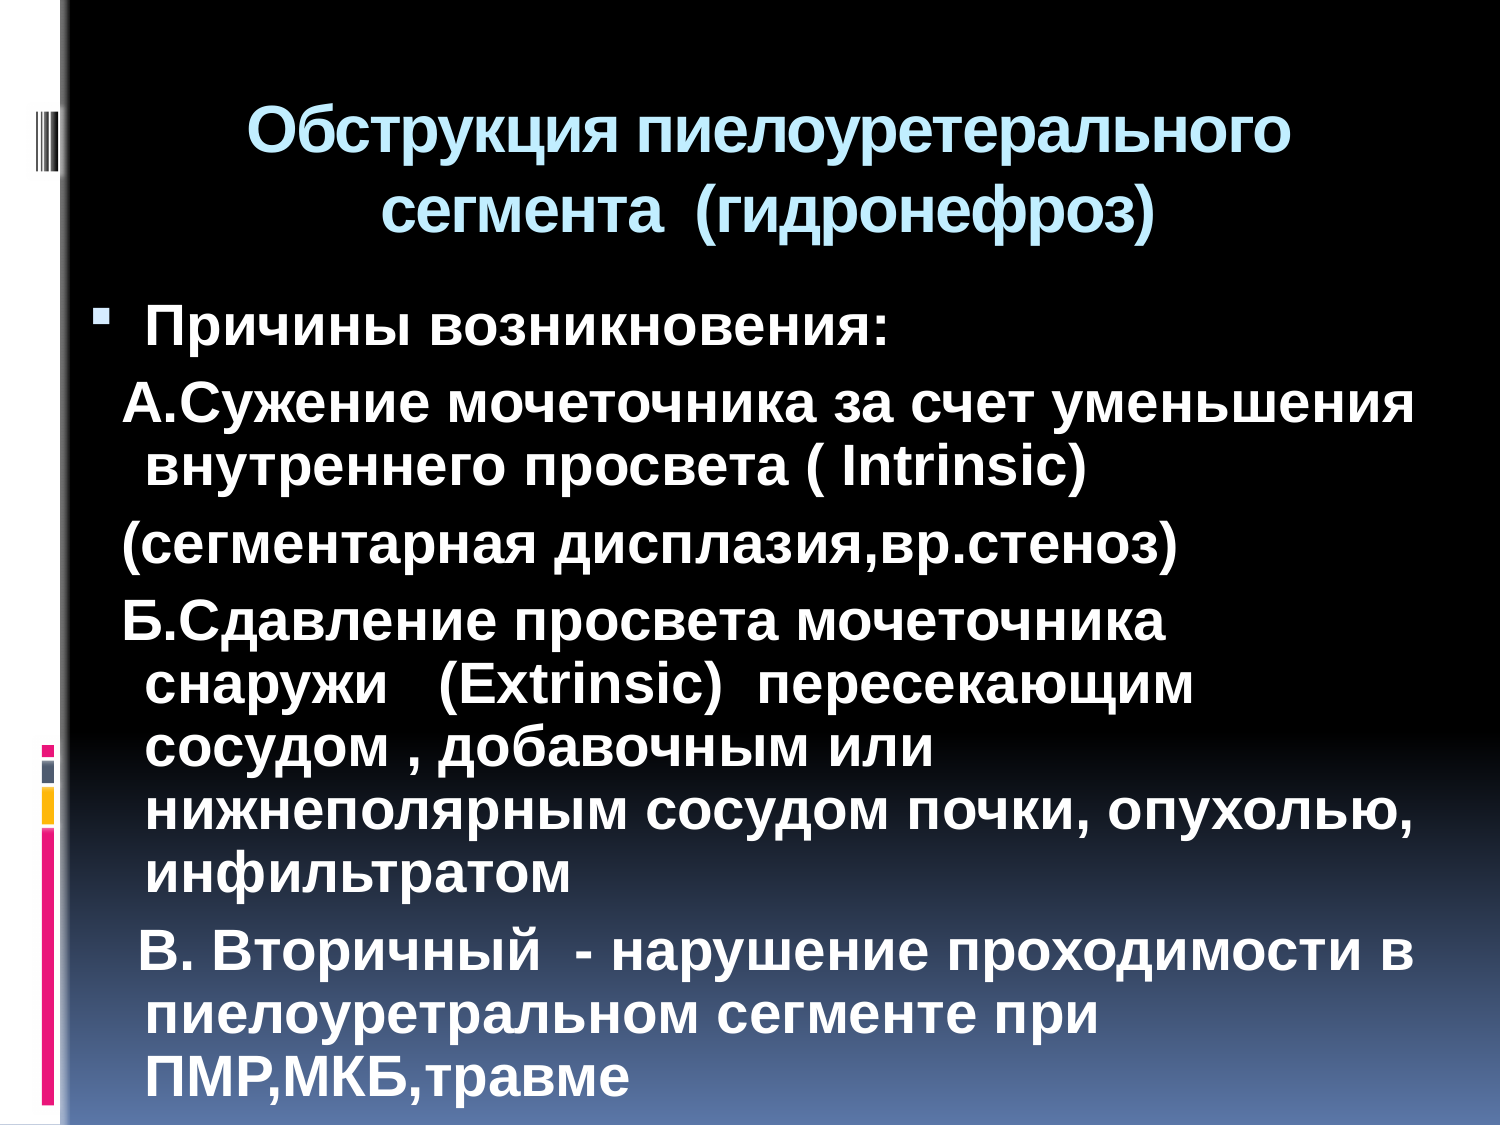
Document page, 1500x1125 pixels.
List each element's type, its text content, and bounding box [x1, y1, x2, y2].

title Обструкция пиелоуретерального сегмента (гидронефроз) [112, 78, 1425, 254]
list Причины возникновения: А.Сужение мочеточника за счет уменьшения внутреннего просвета ( Intrinsic) (сегментарная дисплазия,вр.стеноз) Б.Сдавление просвета мочеточника снаружи (Extrinsic) пересекающим сосудом , добавочным или нижнеполярным сосудом почки, опухолью, инфильтратом В. Вторичный - нарушение проходимости в пиелоуретральном сегменте при ПМР,МКБ,травме [62, 287, 1438, 1001]
